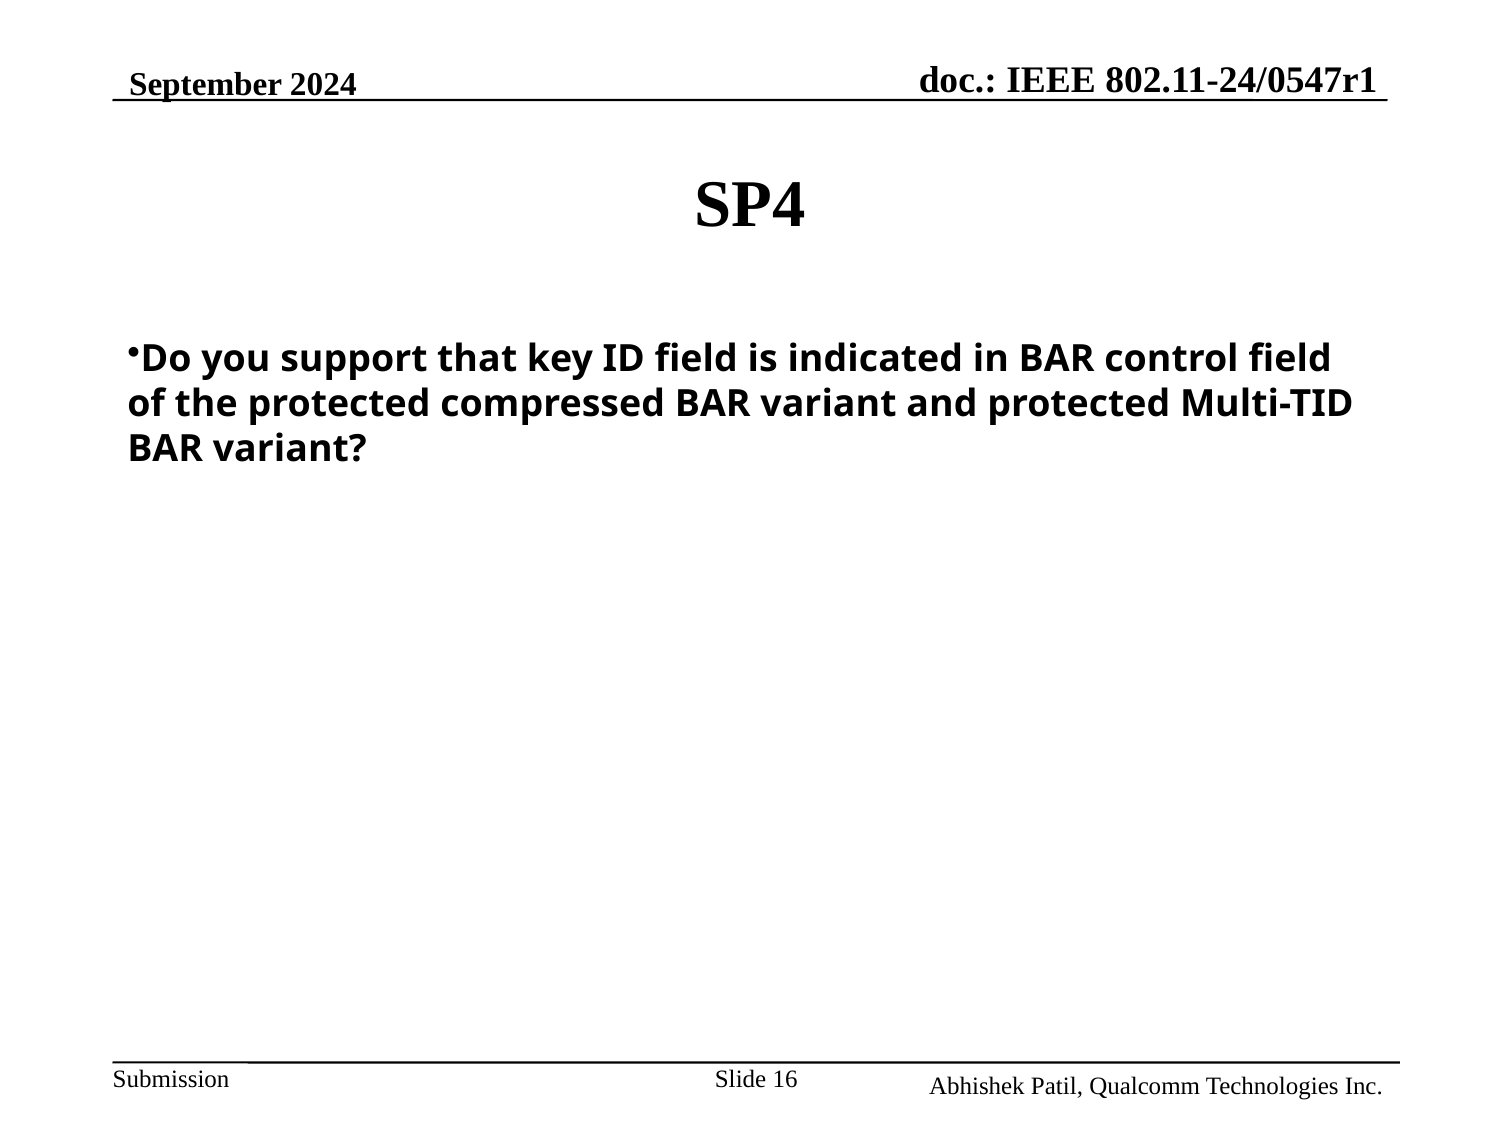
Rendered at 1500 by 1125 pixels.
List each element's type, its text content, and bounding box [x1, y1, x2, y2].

slide_number Slide 16 [712, 1061, 800, 1093]
title SP4 [112, 112, 1388, 288]
list Do you support that key ID field is indicated in BAR control field of the protected compressed BAR variant and protected Multi-TID BAR variant? [112, 326, 1388, 1002]
footer Abhishek Patil, Qualcomm Technologies Inc. [914, 1062, 1436, 1093]
text_box September 2024 [114, 54, 396, 100]
